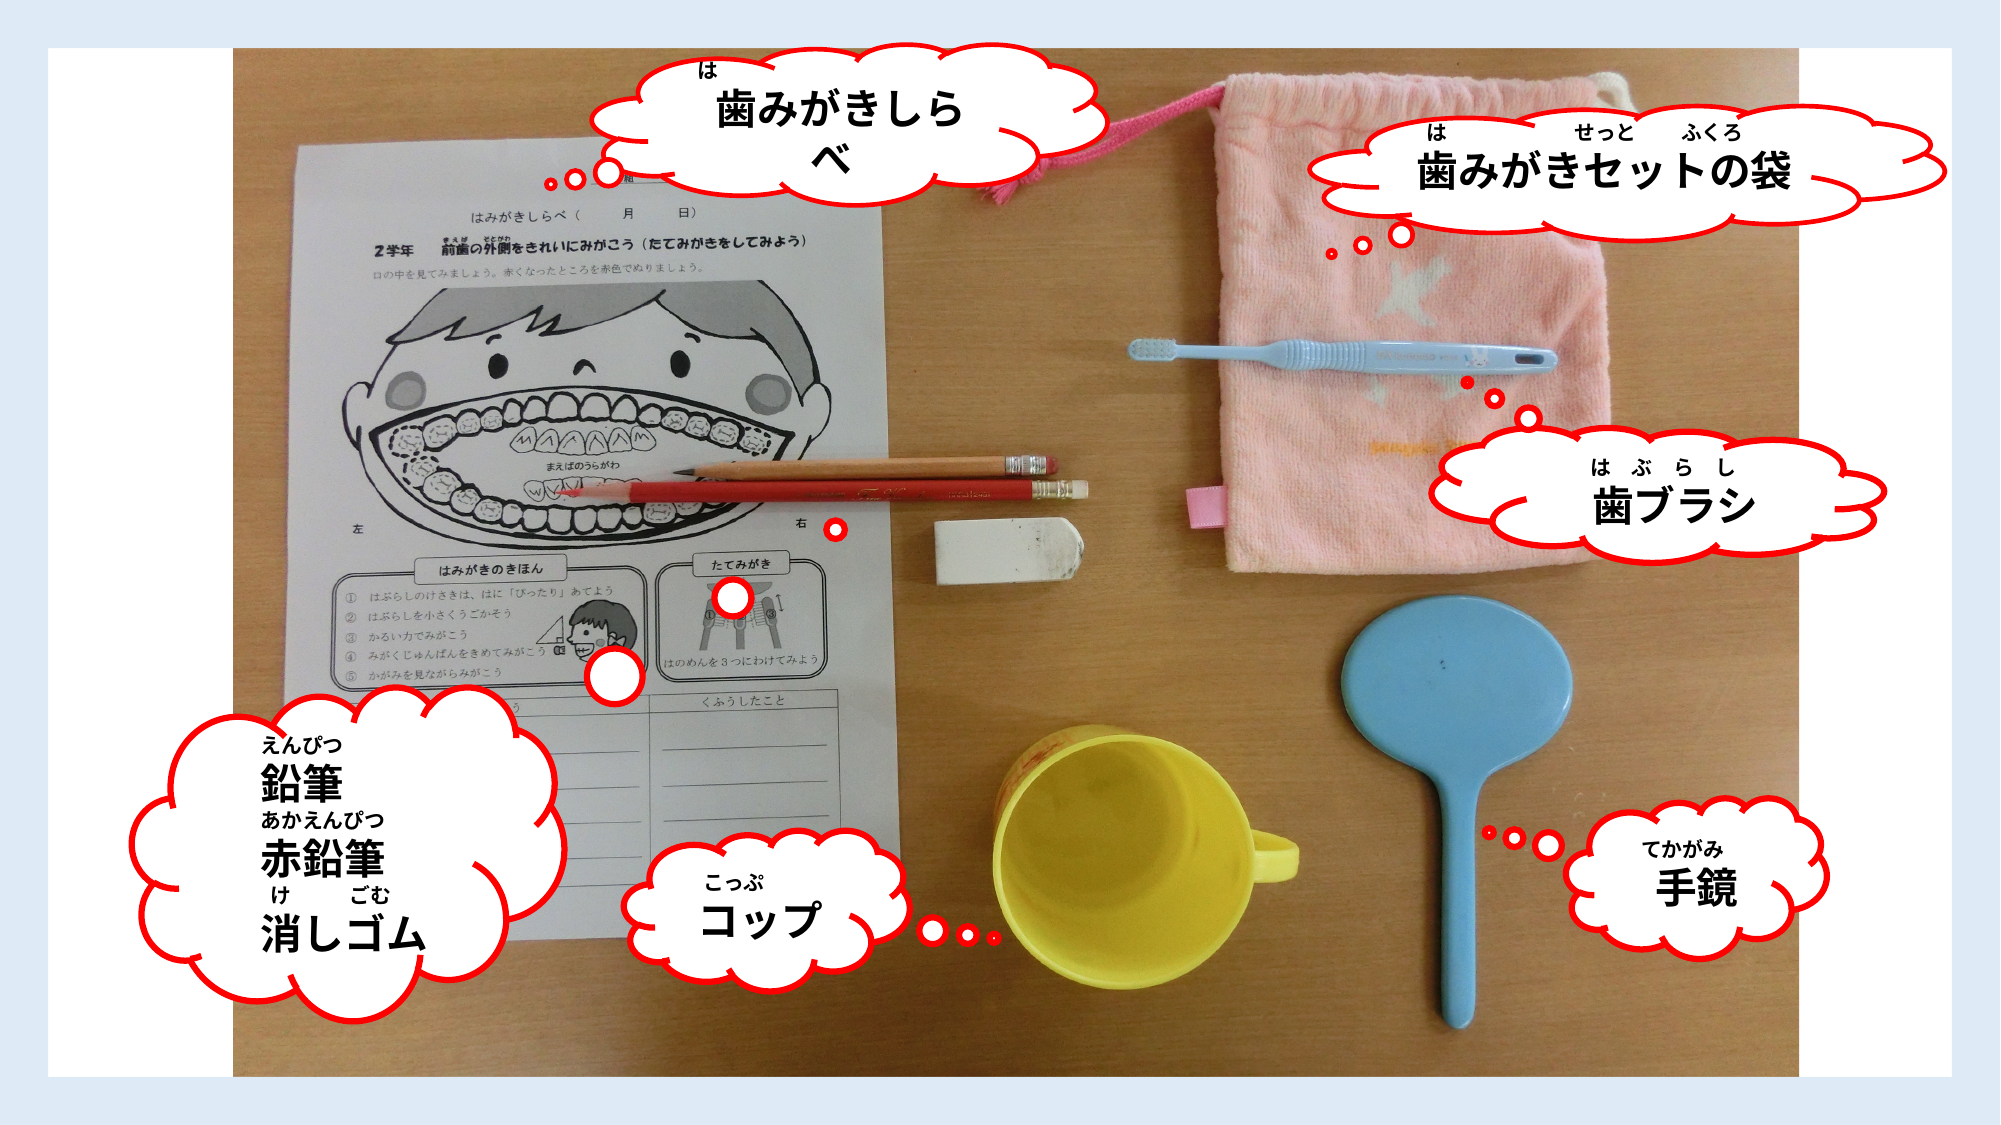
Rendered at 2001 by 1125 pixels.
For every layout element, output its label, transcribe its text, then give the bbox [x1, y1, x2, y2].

text_box えんぴつ 鉛筆 あかえんぴつ 赤鉛筆 け ごむ 消しゴム [130, 716, 232, 999]
picture [232, 44, 1800, 1081]
text_box は ぶ ら し 歯ブラシ [1800, 440, 1886, 550]
text_box [0, 0, 2000, 1125]
text_box は せっと ふくろ 歯みがきセットの袋 [1800, 106, 1945, 224]
text_box てかがみ 手鏡 [1800, 818, 1828, 910]
